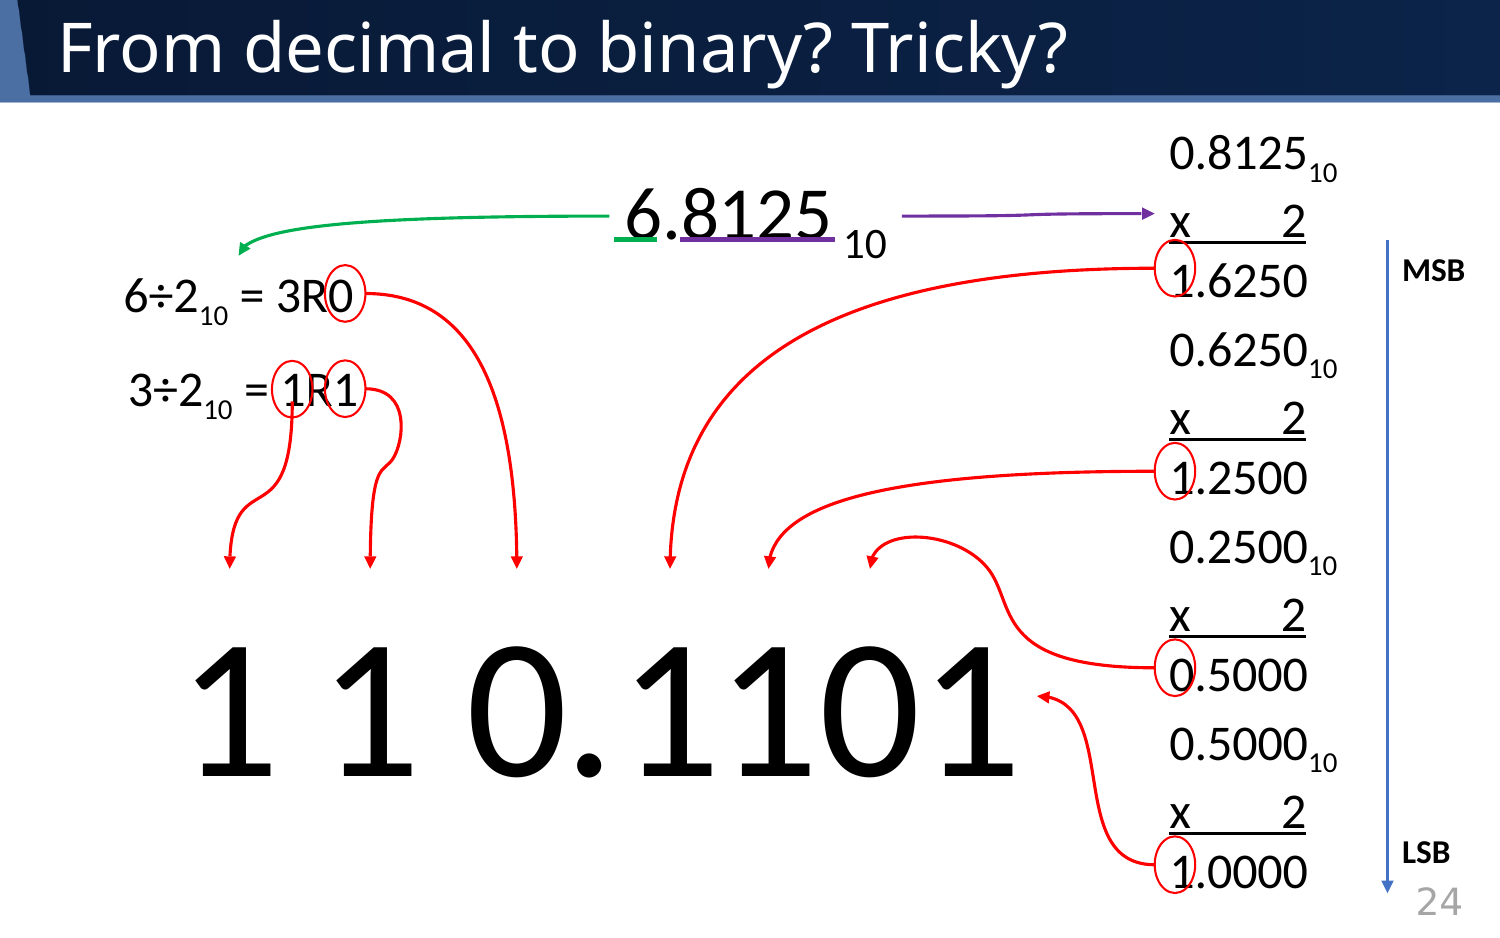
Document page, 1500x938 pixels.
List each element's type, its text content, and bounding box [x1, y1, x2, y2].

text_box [365, 293, 517, 568]
text_box 6.8125 10 [609, 157, 902, 275]
text_box [1153, 638, 1197, 698]
text_box [1153, 238, 1197, 298]
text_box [670, 268, 1155, 568]
title From decimal to binary? Tricky? [42, 3, 1500, 97]
text_box 3÷210 = 1R1 [113, 349, 365, 433]
text_box [323, 264, 367, 323]
picture [0, 0, 1500, 938]
text_box 0 [451, 568, 549, 824]
text_box [323, 359, 365, 419]
text_box 1 [304, 568, 436, 824]
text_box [768, 471, 1155, 568]
text_box 1 [702, 568, 804, 824]
text_box LSB [1388, 822, 1466, 878]
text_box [1037, 696, 1155, 865]
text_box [365, 388, 371, 568]
text_box [1153, 835, 1197, 895]
slide_number 24 [1376, 875, 1478, 926]
text_box 0.812510 x 2 1.6250 [1154, 112, 1353, 308]
text_box 1 [936, 668, 1038, 824]
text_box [238, 210, 604, 256]
text_box 0.500010 x 2 1.0000 [1154, 702, 1353, 906]
text_box 0.625010 x 2 1.2500 [1155, 308, 1353, 505]
text_box 0 [804, 568, 936, 824]
text_box 1 [164, 568, 296, 824]
text_box [270, 359, 314, 419]
text_box . [549, 568, 630, 824]
text_box MSB [1388, 240, 1481, 296]
text_box 0.250010 x 2 0.5000 [1154, 505, 1353, 702]
text_box 6÷210 = 3R0 [108, 255, 369, 339]
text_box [870, 567, 1155, 668]
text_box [185, 461, 336, 524]
text_box [1155, 441, 1197, 501]
text_box 1 [630, 568, 702, 824]
